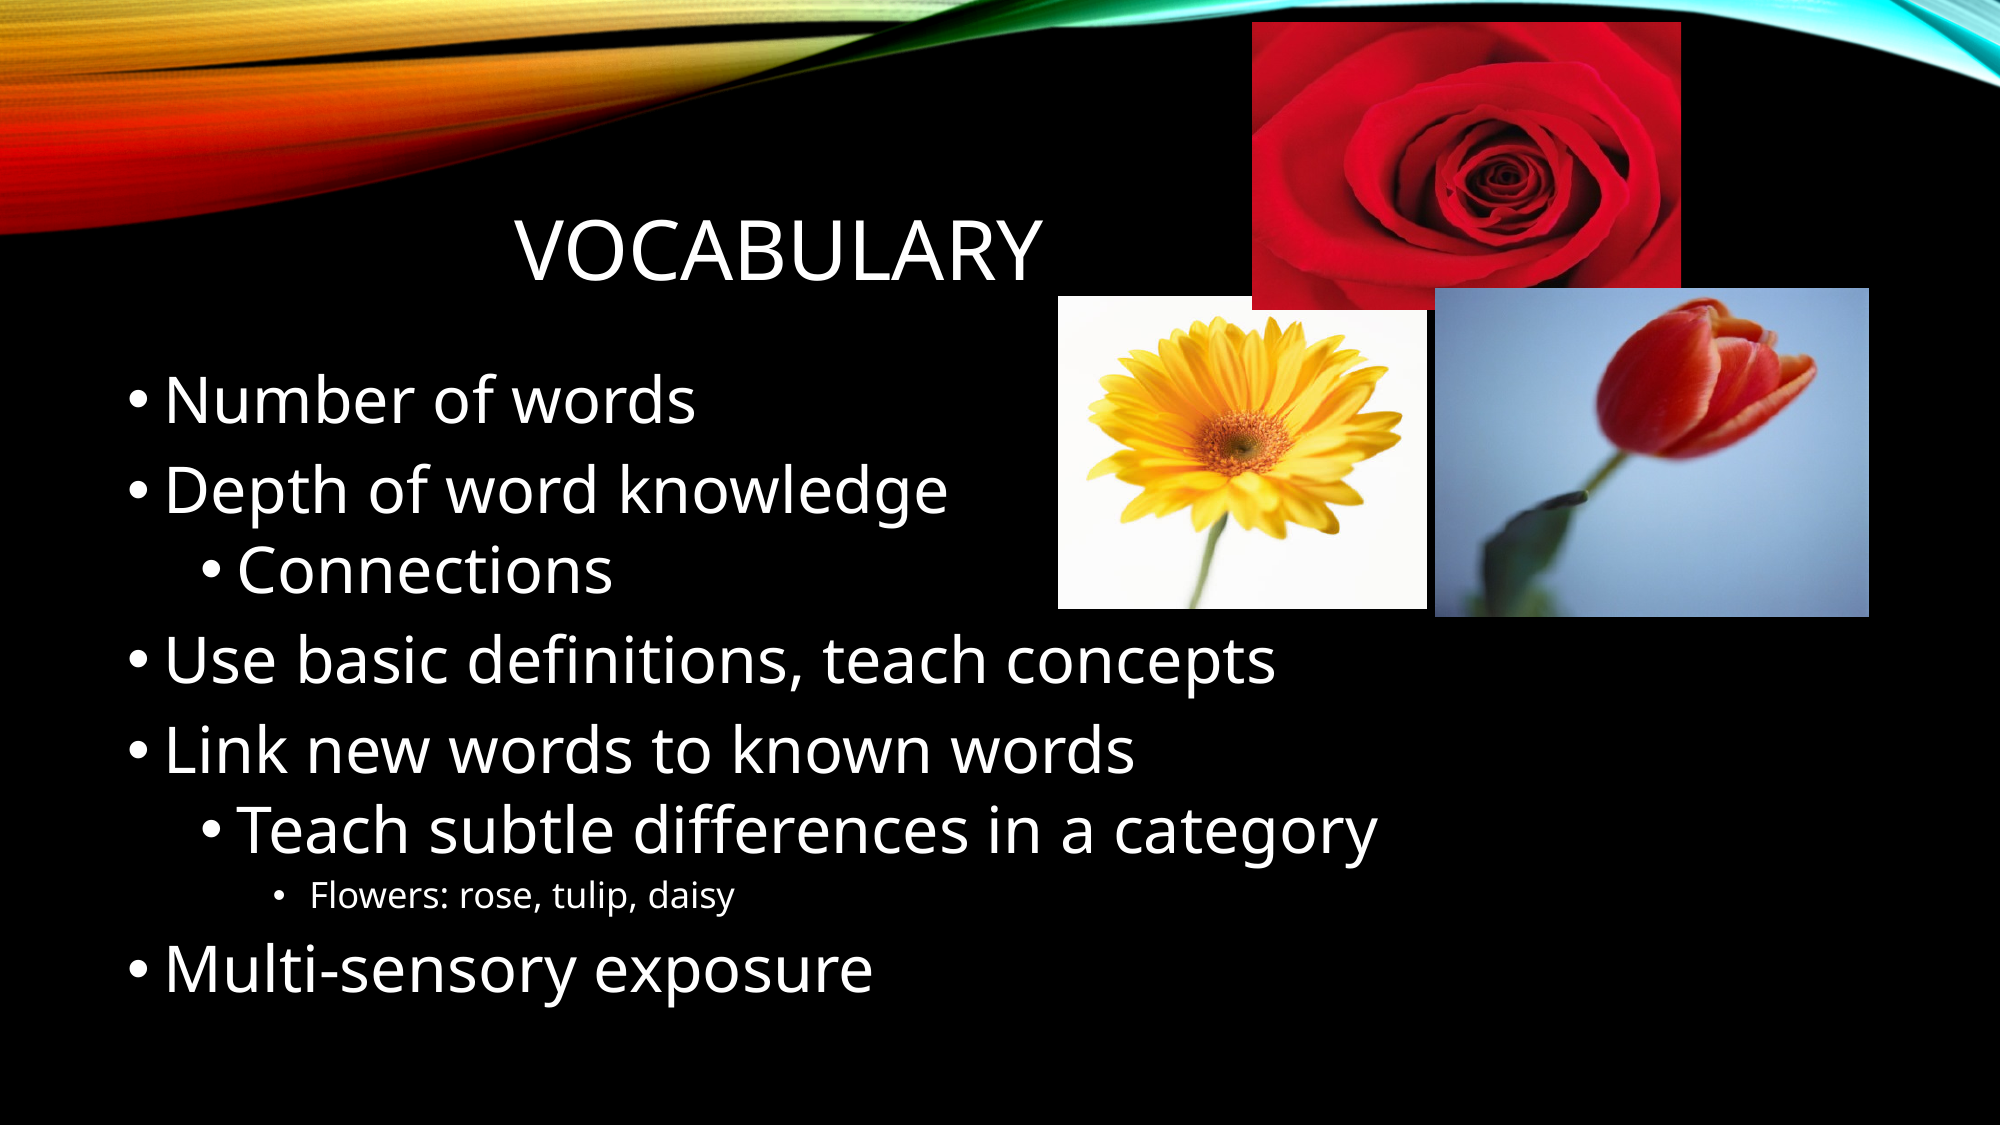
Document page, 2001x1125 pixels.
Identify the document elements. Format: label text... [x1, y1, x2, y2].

title Vocabulary [112, 147, 1060, 360]
list Number of words Depth of word knowledge Connections Use basic definitions, teach concepts Link new words to known words Teach subtle differences in a category Flowers: rose, tulip, daisy Multi-sensory exposure [112, 360, 1888, 1021]
picture [0, 0, 2000, 617]
